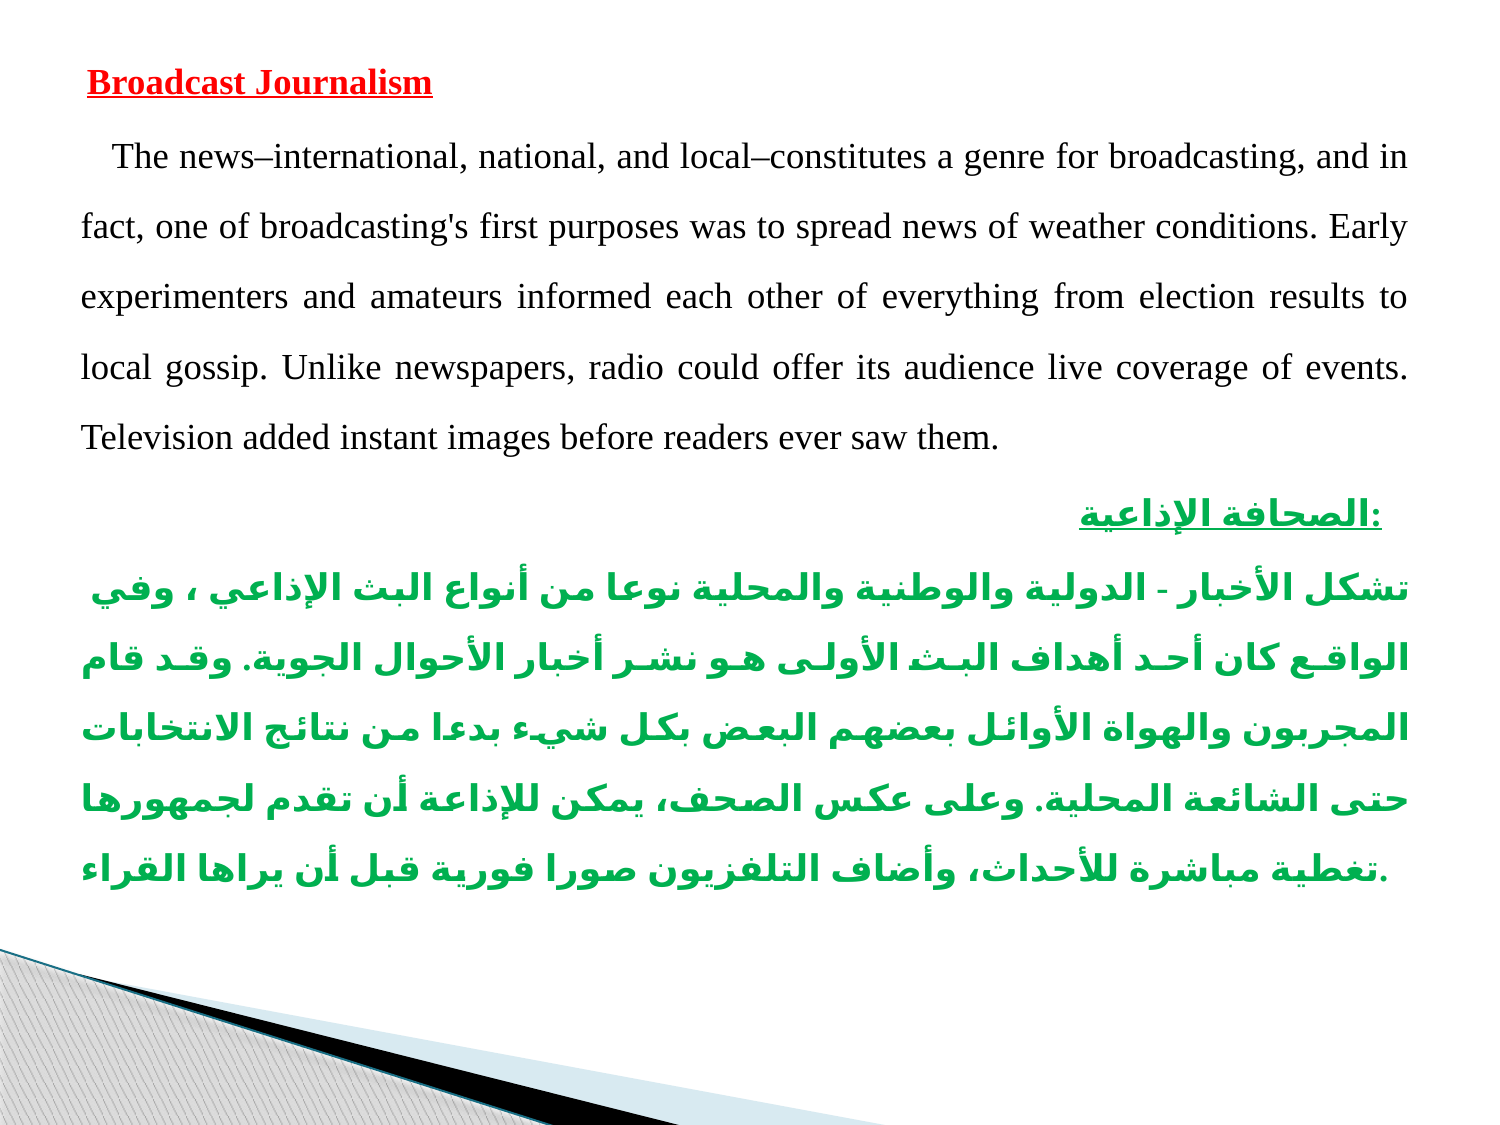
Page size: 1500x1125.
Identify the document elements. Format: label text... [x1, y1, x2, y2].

list Broadcast Journalism The news–international, national, and local–constitutes a genre for broadcasting, and in fact, one of broadcasting's first purposes was to spread news of weather conditions. Early experimenters and amateurs informed each other of everything from election results to local gossip. Unlike newspapers, radio could offer its audience live coverage of events. Television added instant images before readers ever saw them. الصحافة الإذاعية: تشكل الأخبار - الدولية والوطنية والمحلية نوعا من أنواع البث الإذاعي ، وفي الواقع كان أحد أهداف البث الأولى هو نشر أخبار الأحوال الجوية. وقد قام المجربون والهواة الأوائل بعضهم البعض بكل شيء بدءا من نتائج الانتخابات حتى الشائعة المحلية. وعلى عكس الصحف، يمكن للإذاعة أن تقدم لجمهورها تغطية مباشرة للأحداث، وأضاف التلفزيون صورا فورية قبل أن يراها القراء. [50, 50, 1425, 1013]
